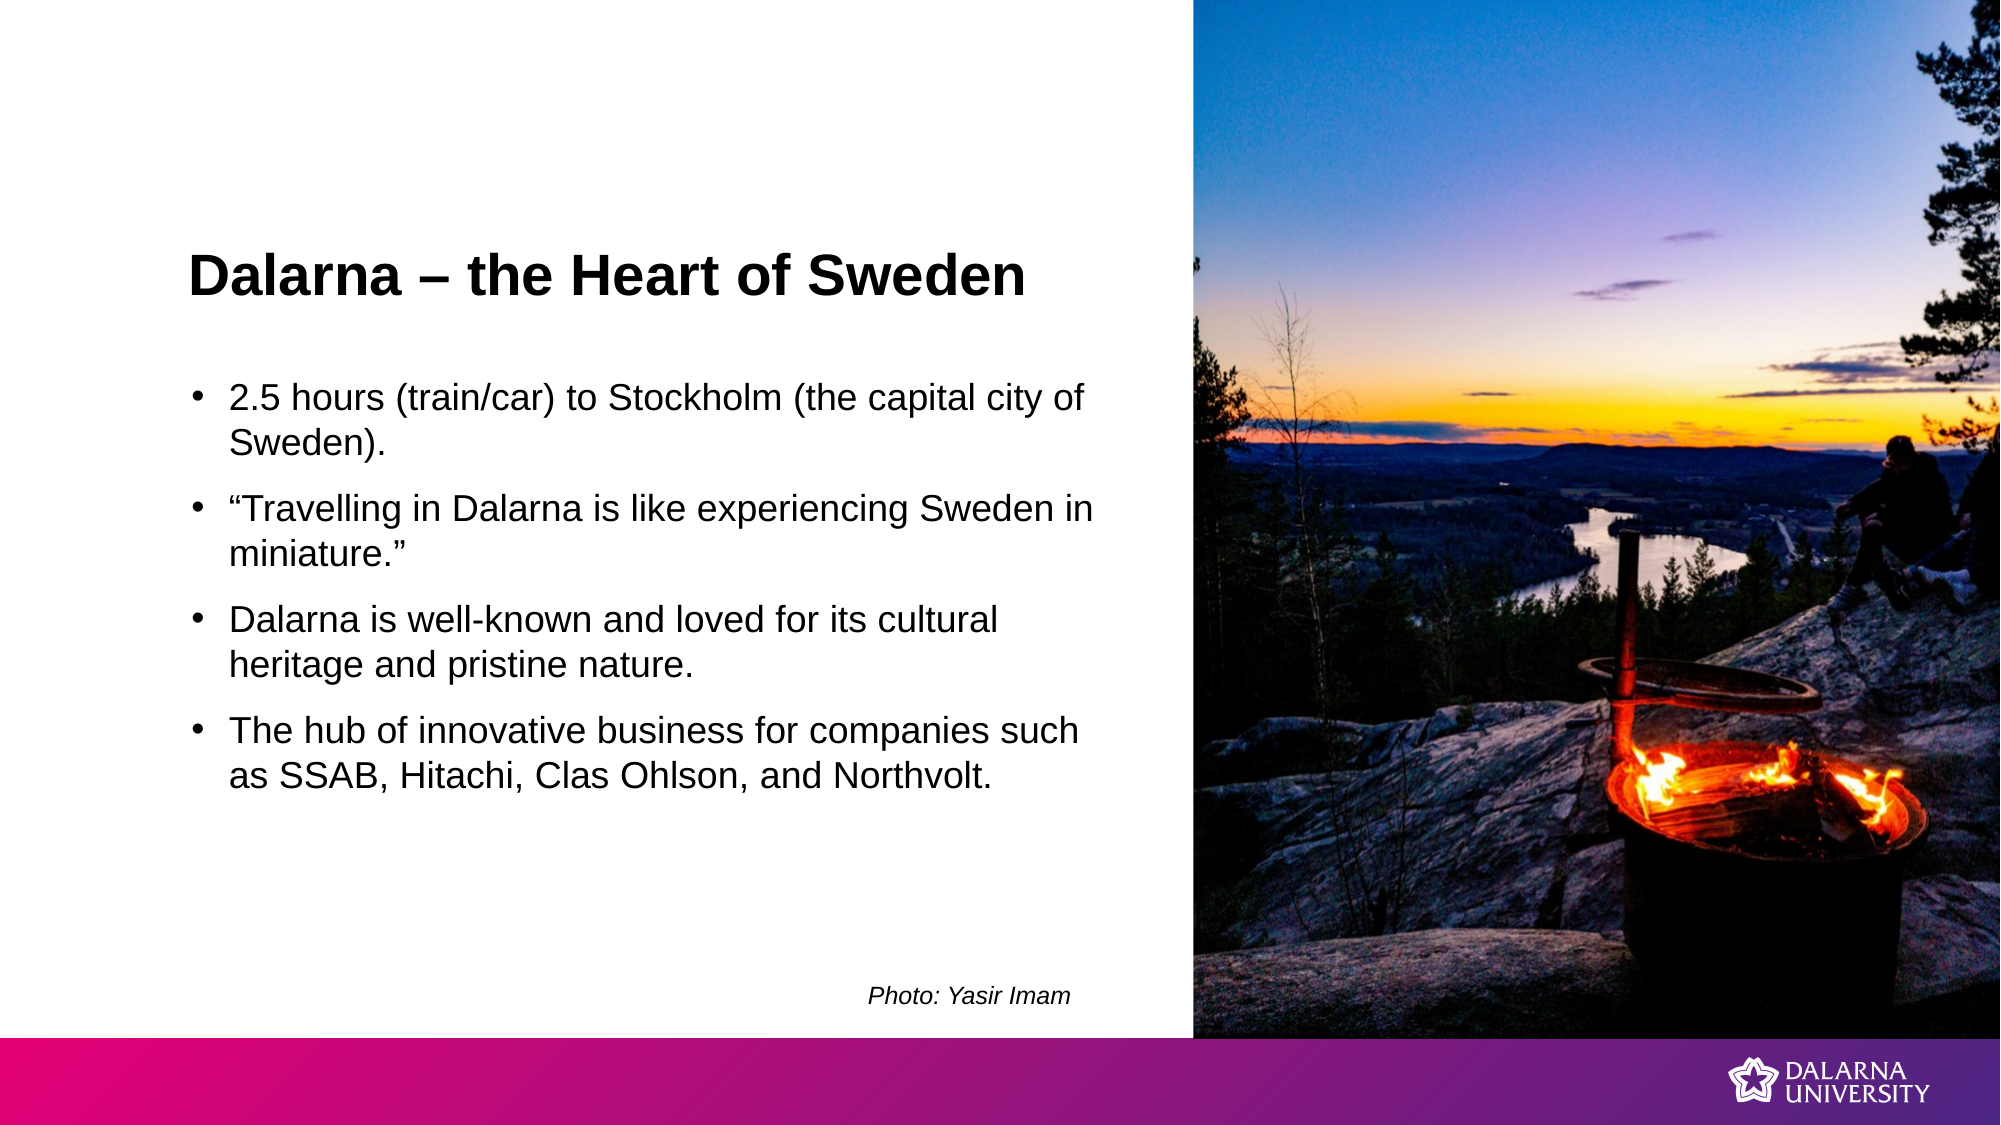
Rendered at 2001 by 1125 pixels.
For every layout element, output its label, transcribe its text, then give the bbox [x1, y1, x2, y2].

picture [1711, 1040, 1947, 1120]
title Dalarna – the Heart of Sweden [173, 199, 1086, 355]
list Photo: Yasir Imam [179, 975, 1087, 1014]
picture [1193, 0, 2000, 1039]
list 2.5 hours (train/car) to Stockholm (the capital city of Sweden). “Travelling in Dalarna is like experiencing Sweden in miniature.” Dalarna is well-known and loved for its cultural heritage and pristine nature. The hub of innovative business for companies such as SSAB, Hitachi, Clas Ohlson, and Northvolt. [176, 365, 1125, 955]
